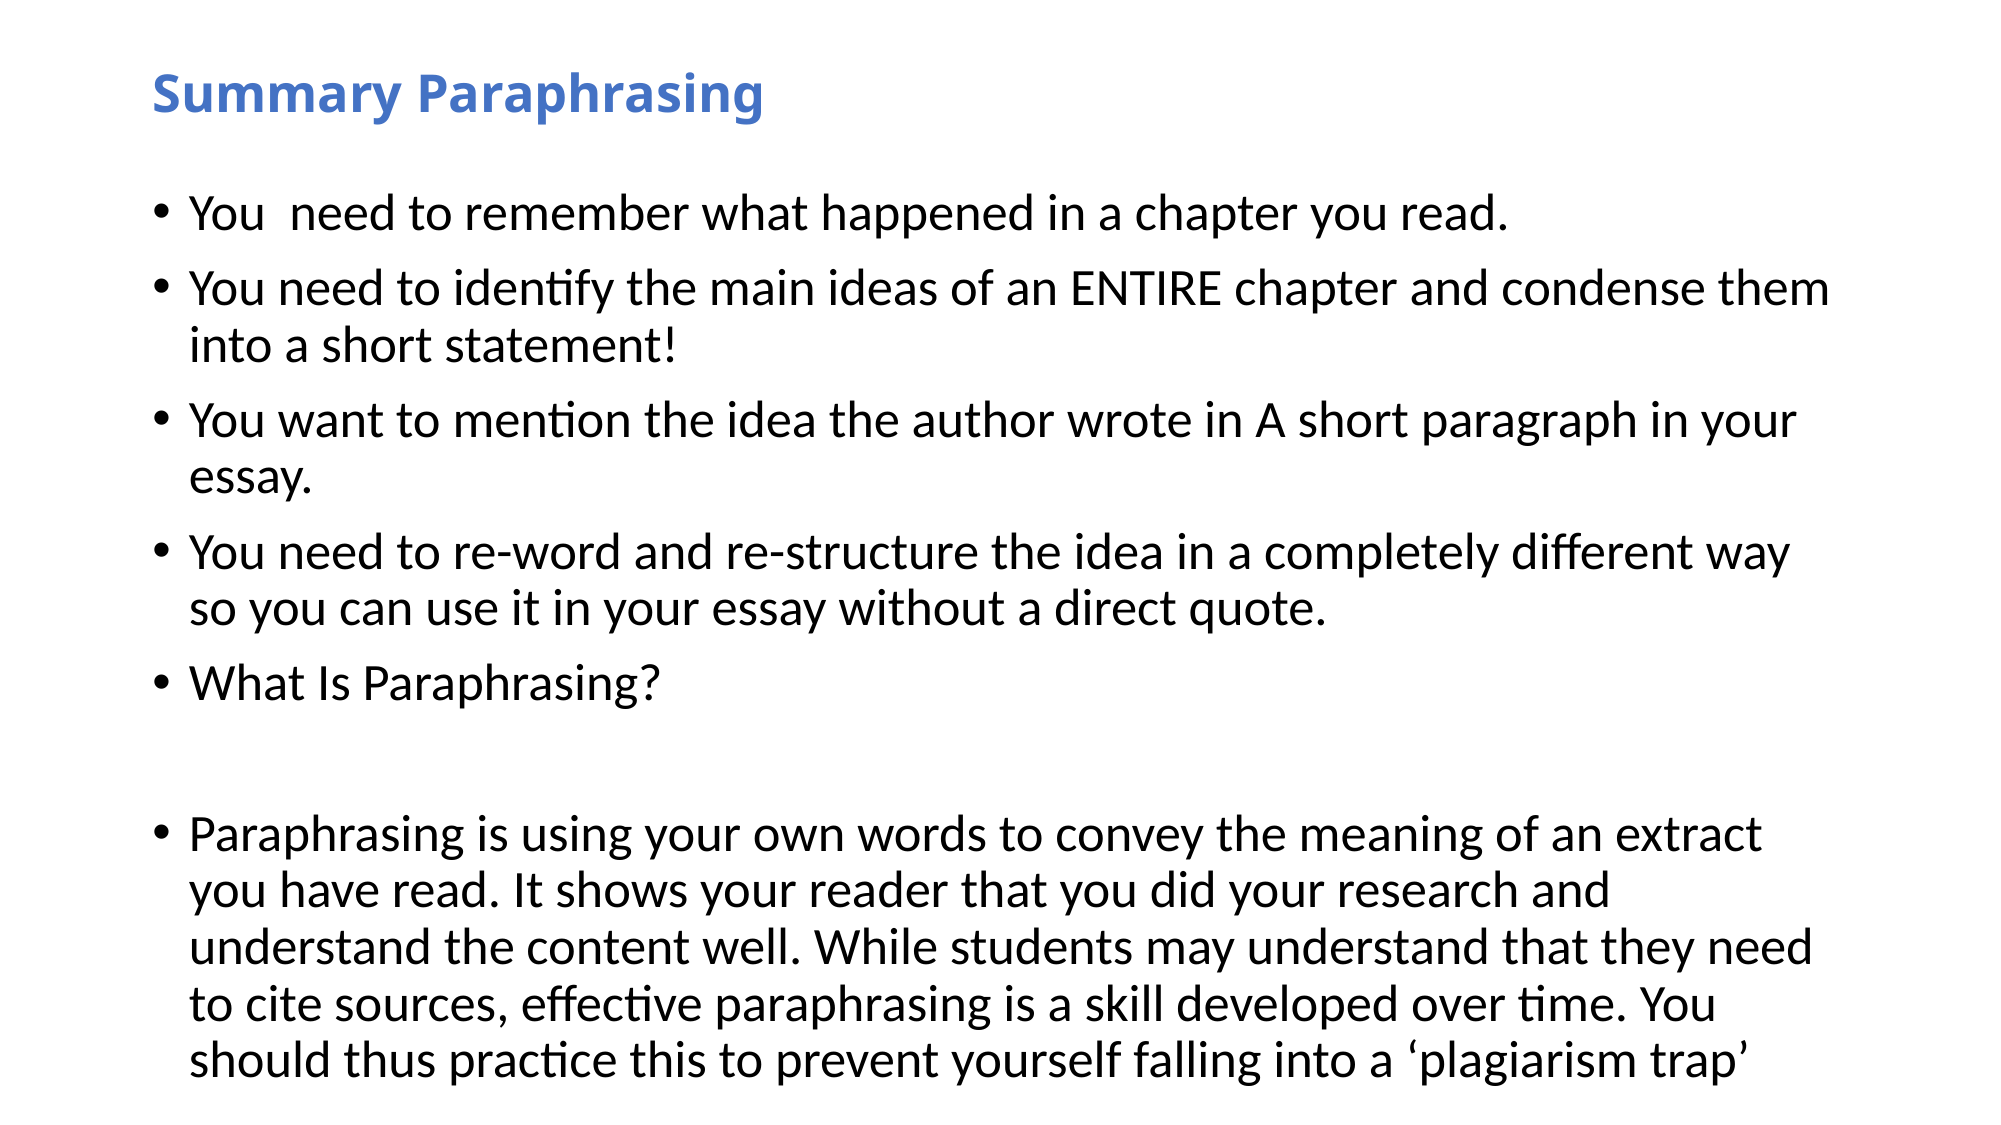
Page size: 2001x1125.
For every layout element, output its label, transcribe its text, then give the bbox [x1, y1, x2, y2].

title Summary Paraphrasing [137, 59, 1863, 177]
list You need to remember what happened in a chapter you read. You need to identify the main ideas of an ENTIRE chapter and condense them into a short statement! You want to mention the idea the author wrote in A short paragraph in your essay. You need to re-word and re-structure the idea in a completely different way so you can use it in your essay without a direct quote. What Is Paraphrasing? Paraphrasing is using your own words to convey the meaning of an extract you have read. It shows your reader that you did your research and understand the content well. While students may understand that they need to cite sources, effective paraphrasing is a skill developed over time. You should thus practice this to prevent yourself falling into a ‘plagiarism trap’ [137, 177, 1863, 1106]
